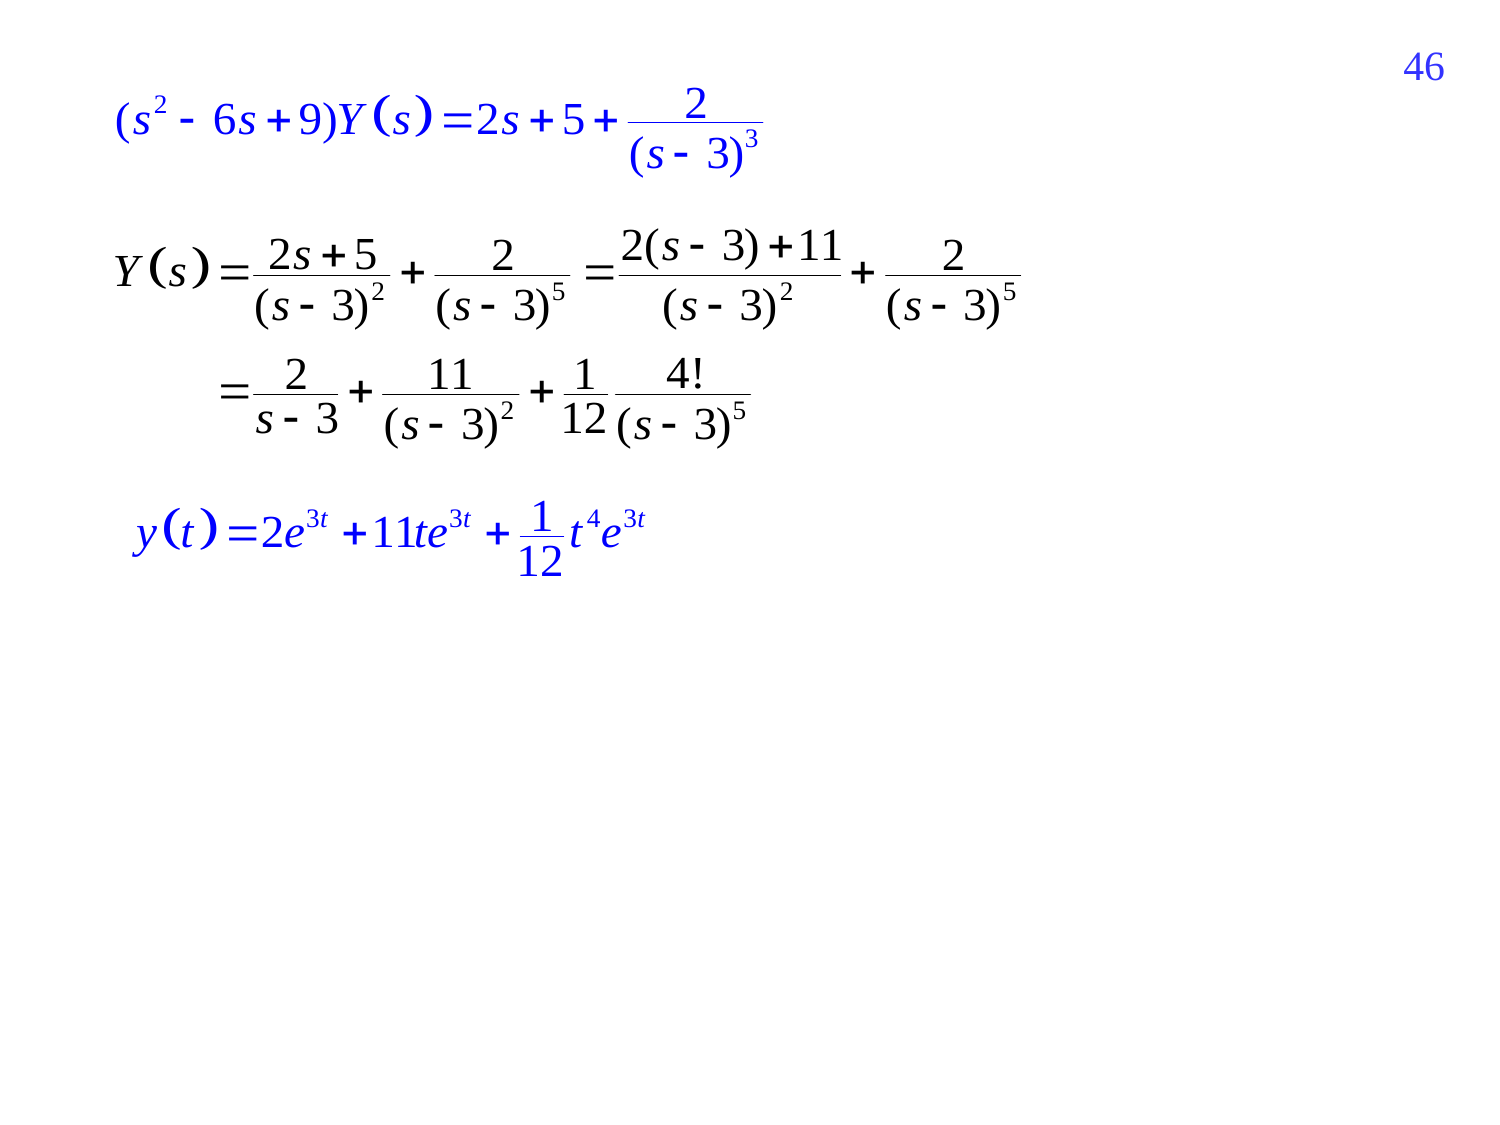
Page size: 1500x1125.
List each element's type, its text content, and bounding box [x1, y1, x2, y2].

slide_number 464 [1340, 30, 1461, 103]
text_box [127, 491, 651, 582]
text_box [111, 219, 1027, 456]
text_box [111, 77, 768, 185]
